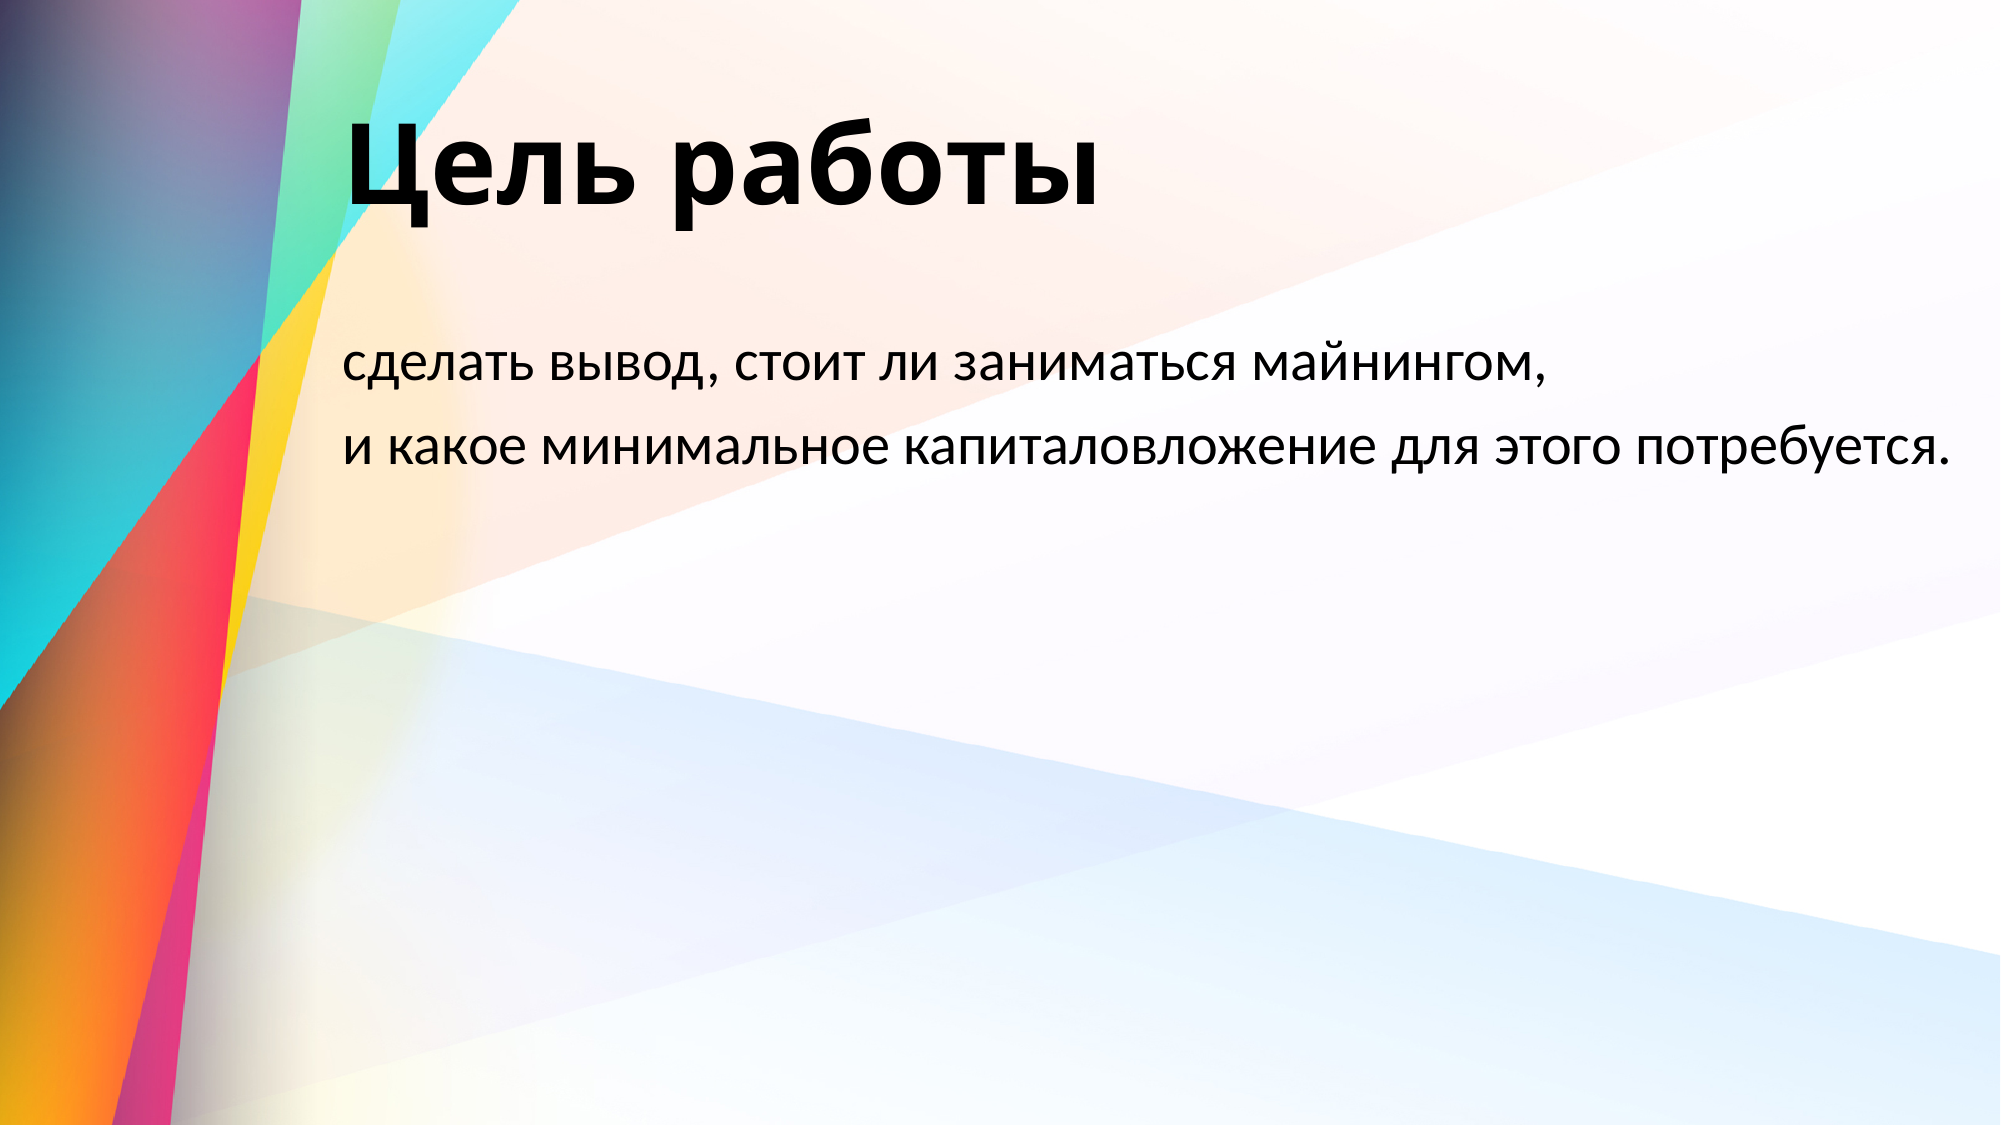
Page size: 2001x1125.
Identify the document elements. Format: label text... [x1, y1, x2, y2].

title Цель работы [327, 59, 2000, 278]
picture [0, 0, 2001, 1125]
list сделать вывод, стоит ли заниматься майнингом, и какое минимальное капиталовложение для этого потребуется. [327, 322, 2000, 1037]
